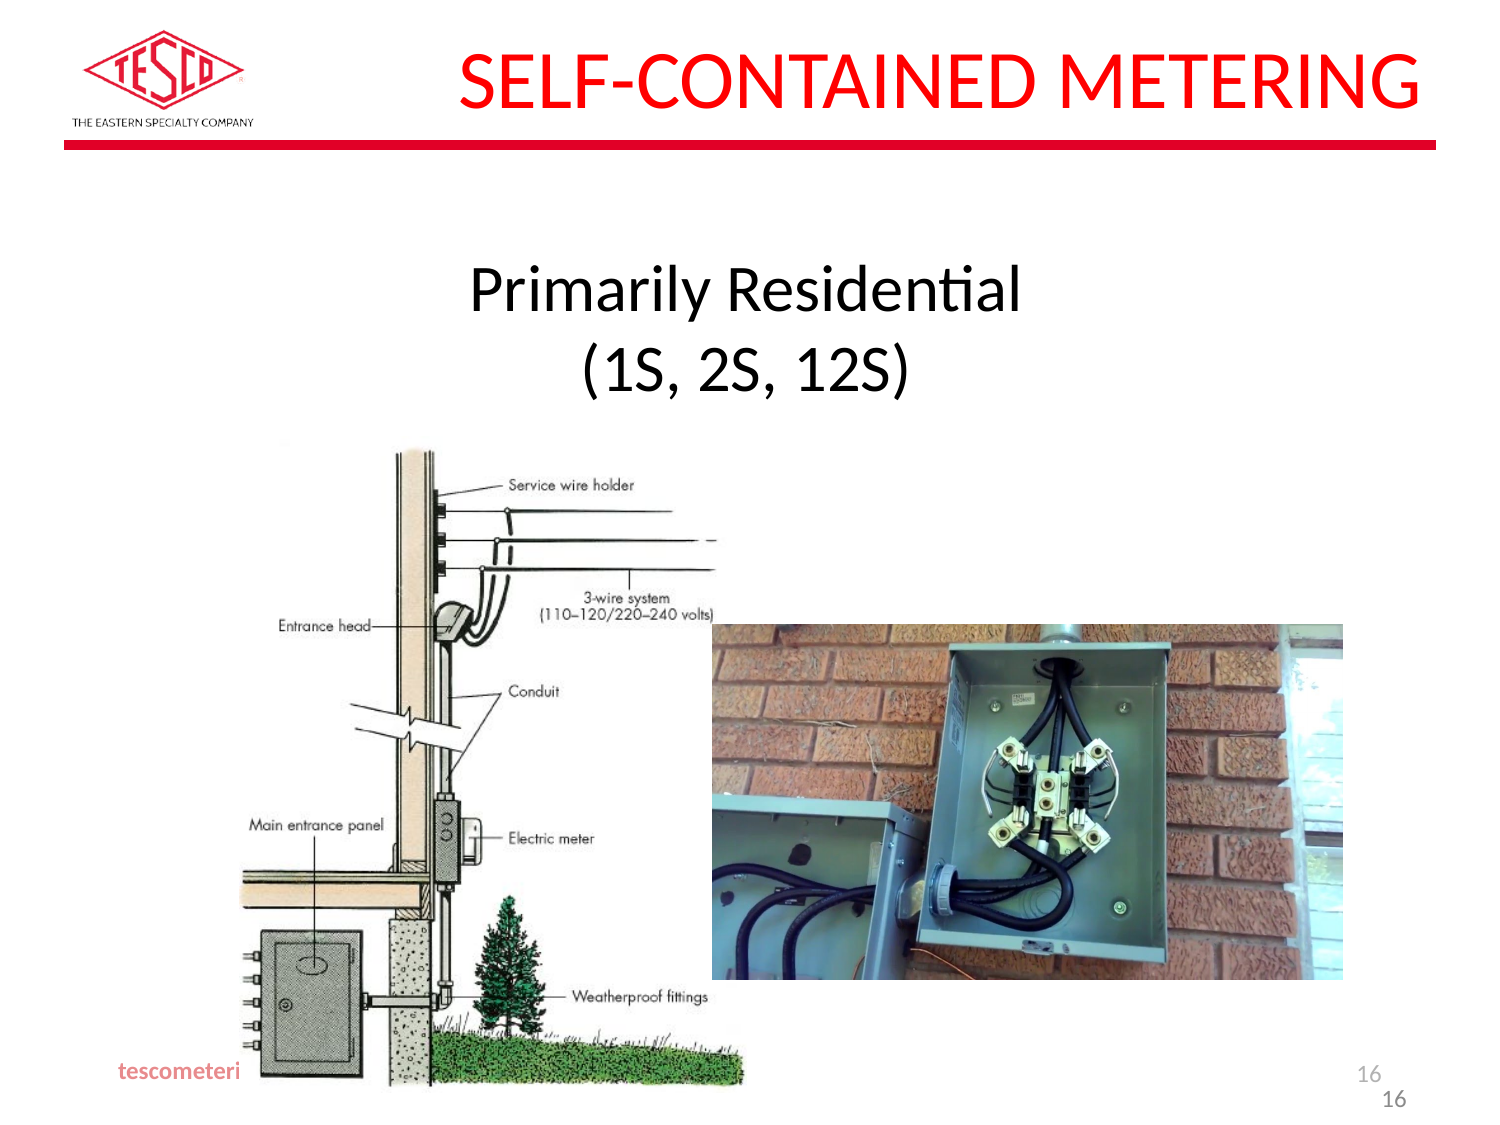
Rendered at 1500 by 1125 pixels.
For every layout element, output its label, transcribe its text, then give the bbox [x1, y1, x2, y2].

picture [239, 436, 1344, 1093]
footer tescometering.com [103, 1039, 610, 1100]
text_box Primarily Residential (1S, 2S, 12S) [0, 237, 1497, 412]
title Self-Contained Metering [75, 0, 1438, 172]
slide_number 16 [1059, 1042, 1397, 1103]
